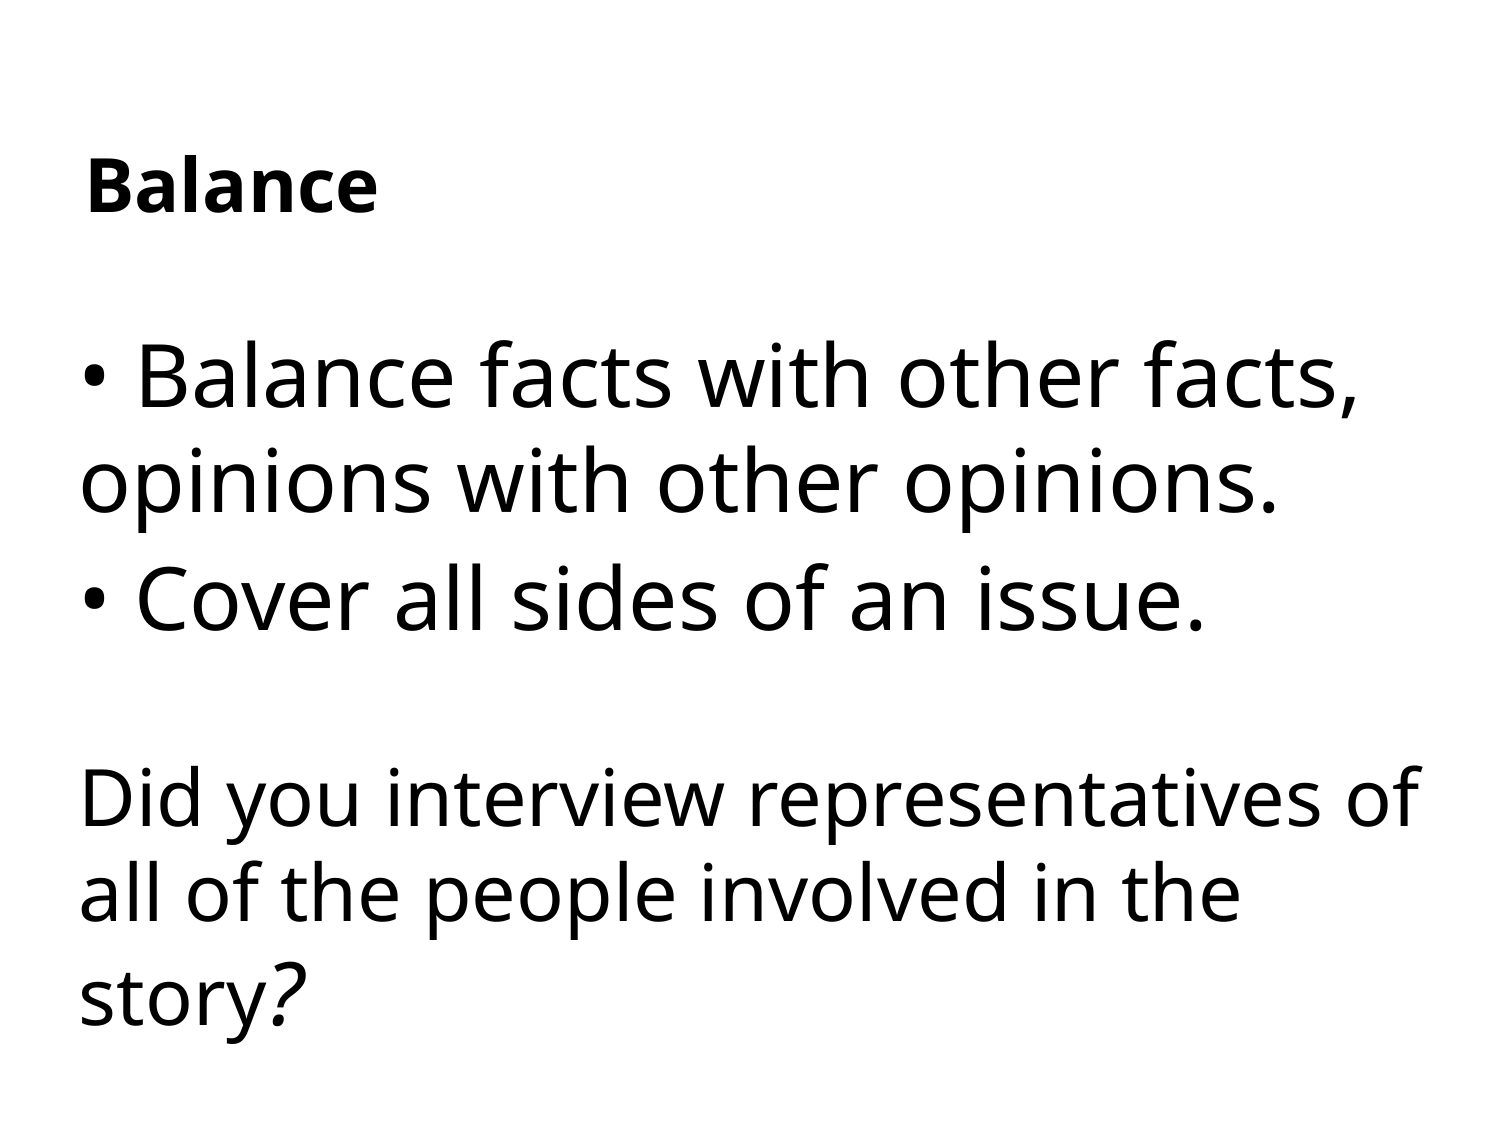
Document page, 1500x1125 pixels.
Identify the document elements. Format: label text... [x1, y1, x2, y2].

text_box Balance [69, 122, 1271, 297]
list • Balance facts with other facts, opinions with other opinions. • Cover all sides of an issue. Did you interview representatives of all of the people involved in the story? [63, 312, 1450, 1100]
